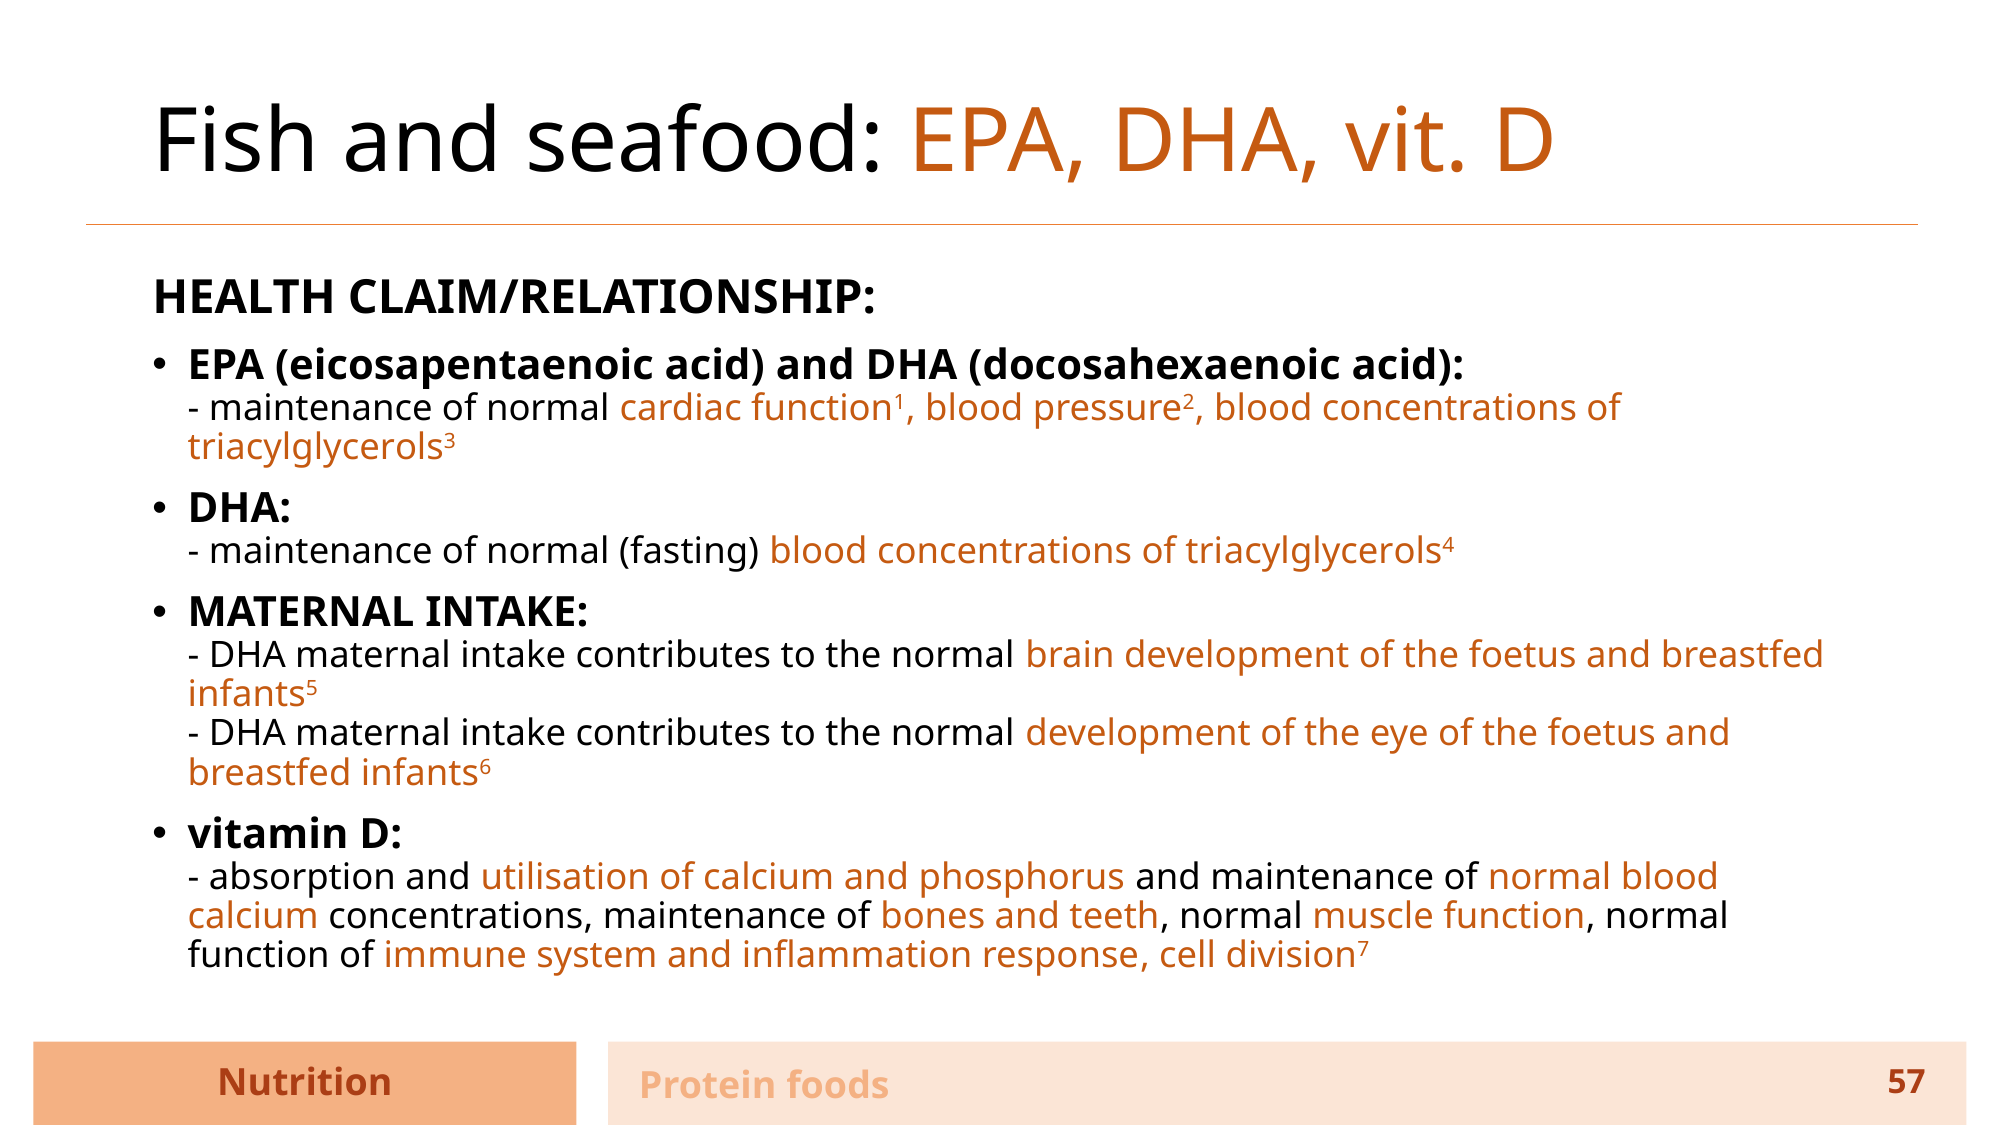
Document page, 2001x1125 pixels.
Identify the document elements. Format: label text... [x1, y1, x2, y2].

title Fish and seafood: EPA, DHA, vit. D [137, 59, 1863, 227]
list HEALTH CLAIM/RELATIONSHIP: EPA (eicosapentaenoic acid) and DHA (docosahexaenoic acid): - maintenance of normal cardiac function1, blood pressure2, blood concentrations of triacylglycerols3 DHA: - maintenance of normal (fasting) blood concentrations of triacylglycerols4 MATERNAL INTAKE: - DHA maternal intake contributes to the normal brain development of the foetus and breastfed infants5 - DHA maternal intake contributes to the normal development of the eye of the foetus and breastfed infants6 vitamin D: - absorption and utilisation of calcium and phosphorus and maintenance of normal blood calcium concentrations, maintenance of bones and teeth, normal muscle function, normal function of immune system and inflammation response, cell division7 [137, 265, 1863, 985]
slide_number 57 [1490, 1053, 1941, 1114]
text_box Protein foods [623, 1053, 1100, 1114]
footer Nutrition [150, 1053, 460, 1114]
